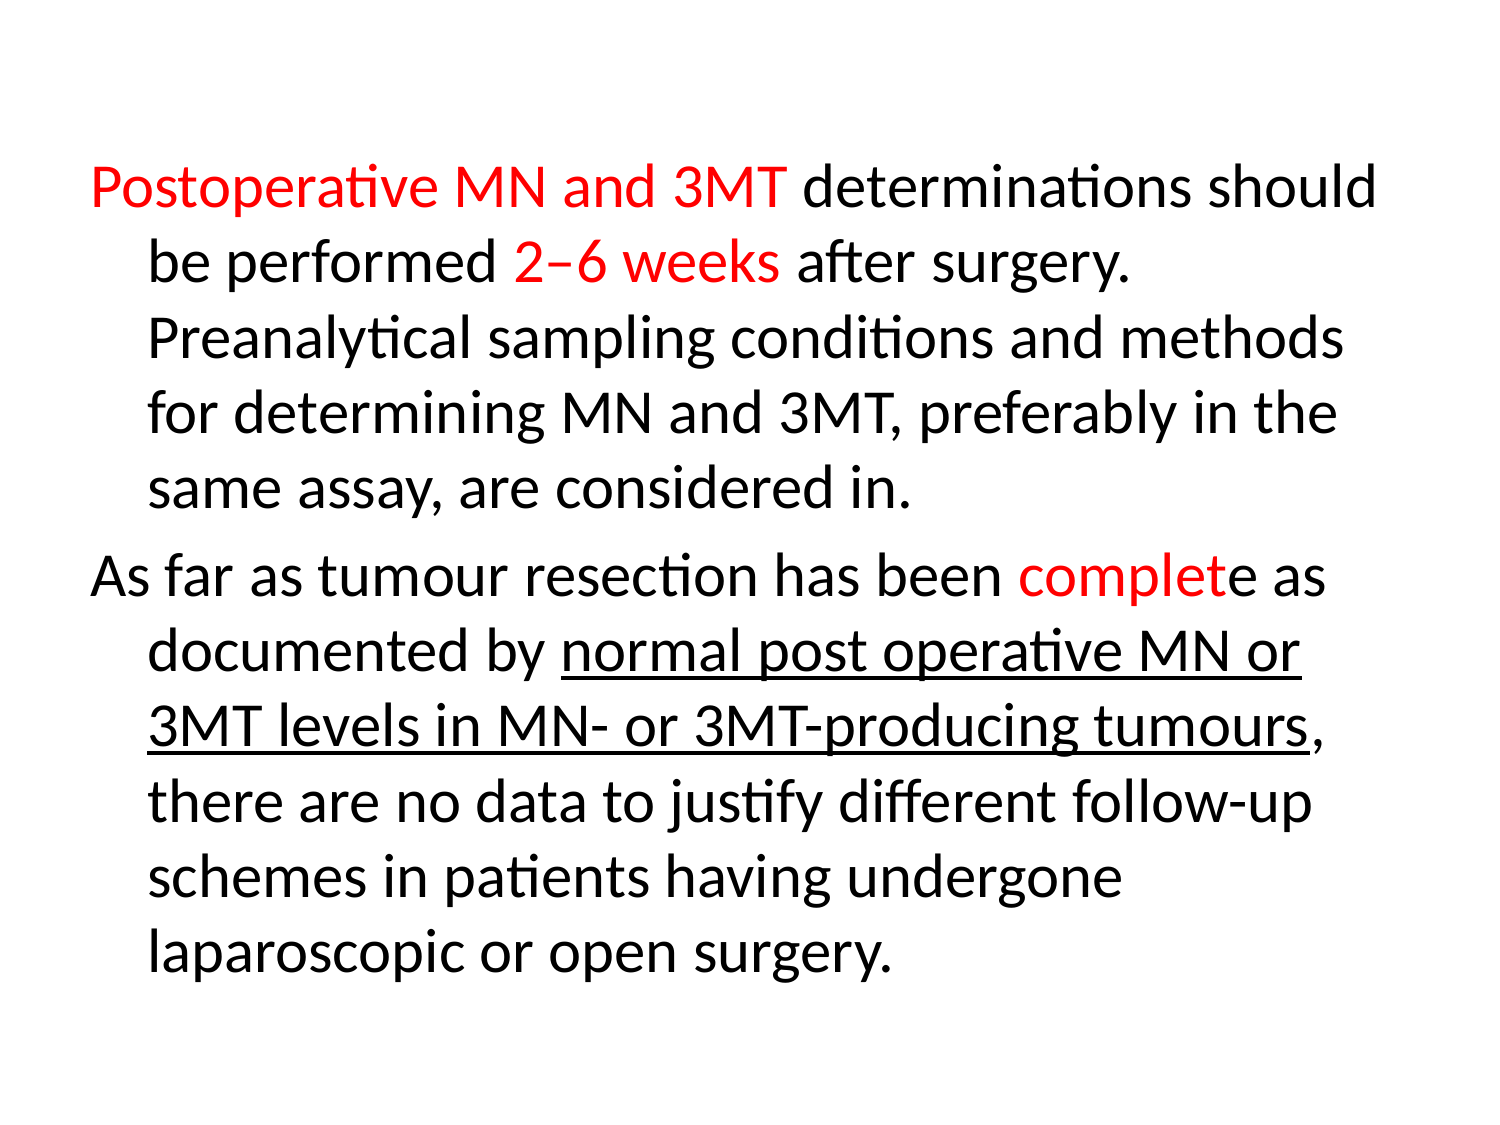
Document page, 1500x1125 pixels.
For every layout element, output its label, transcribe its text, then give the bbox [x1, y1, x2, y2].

list Postoperative MN and 3MT determinations should be performed 2–6 weeks after surgery. Preanalytical sampling conditions and methods for determining MN and 3MT, preferably in the same assay, are considered in. As far as tumour resection has been complete as documented by normal post operative MN or 3MT levels in MN- or 3MT-producing tumours, there are no data to justify different follow-up schemes in patients having undergone laparoscopic or open surgery. [75, 137, 1425, 1005]
